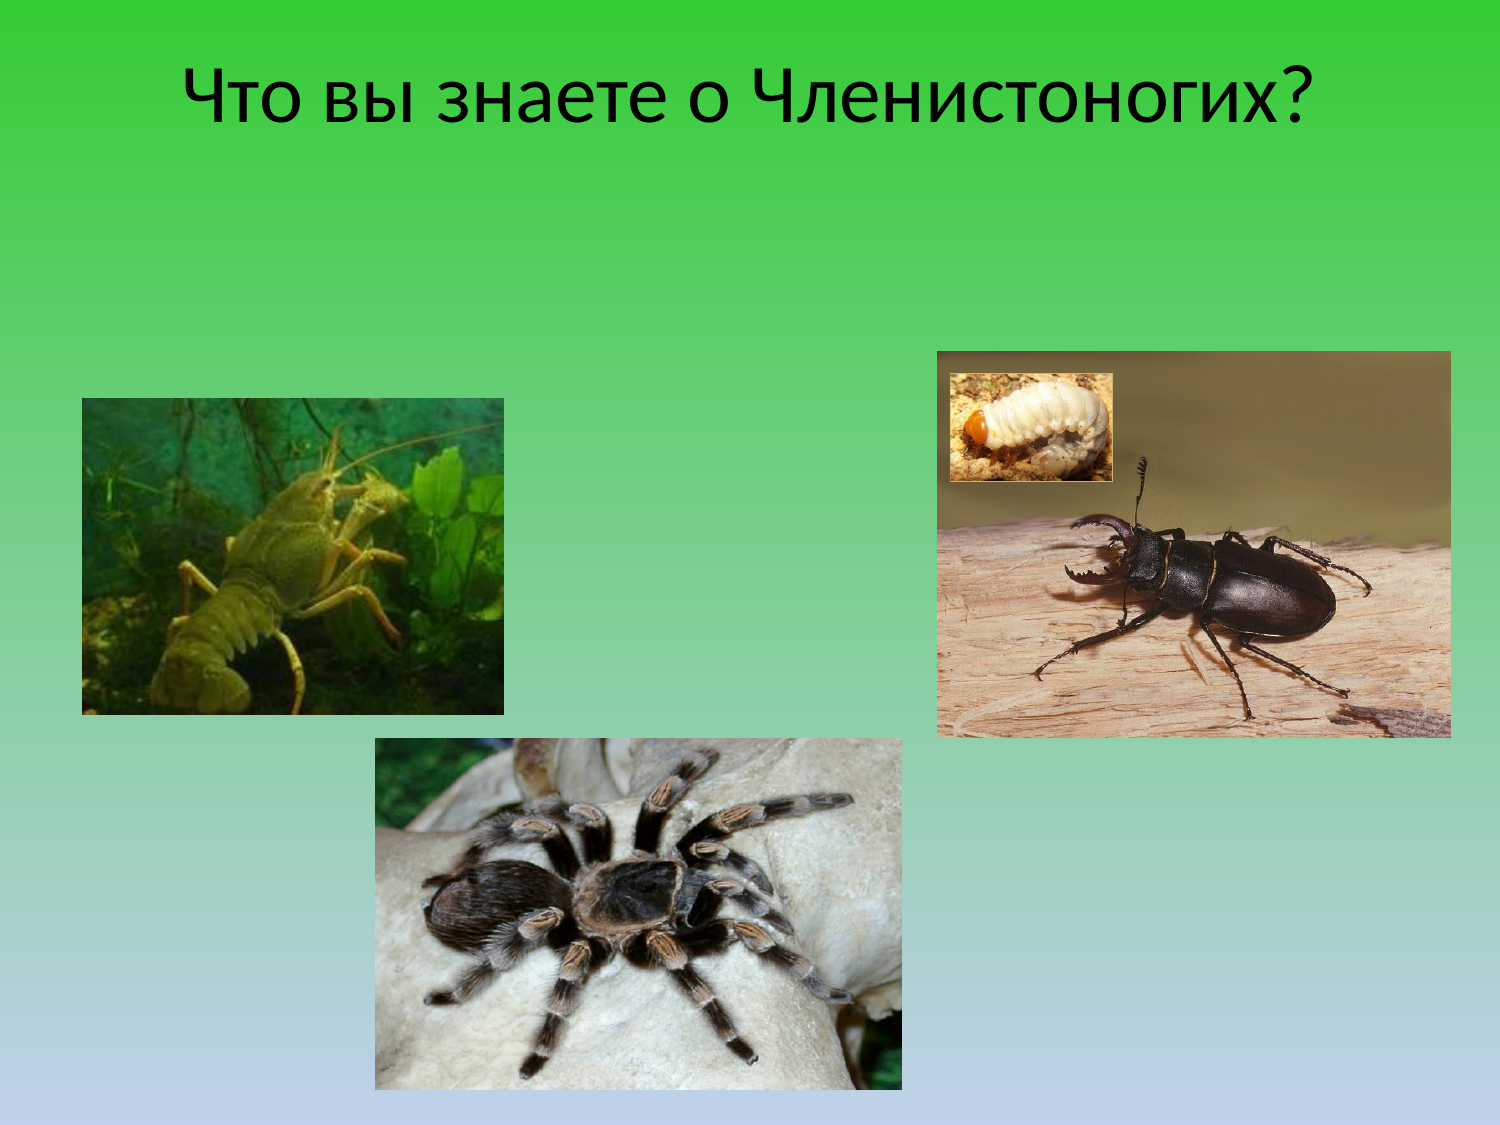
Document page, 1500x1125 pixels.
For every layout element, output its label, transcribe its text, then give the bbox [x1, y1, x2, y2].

picture [81, 398, 505, 716]
picture [374, 738, 902, 1091]
title Что вы знаете о Членистоногих? [75, 45, 1425, 233]
picture [937, 351, 1451, 739]
